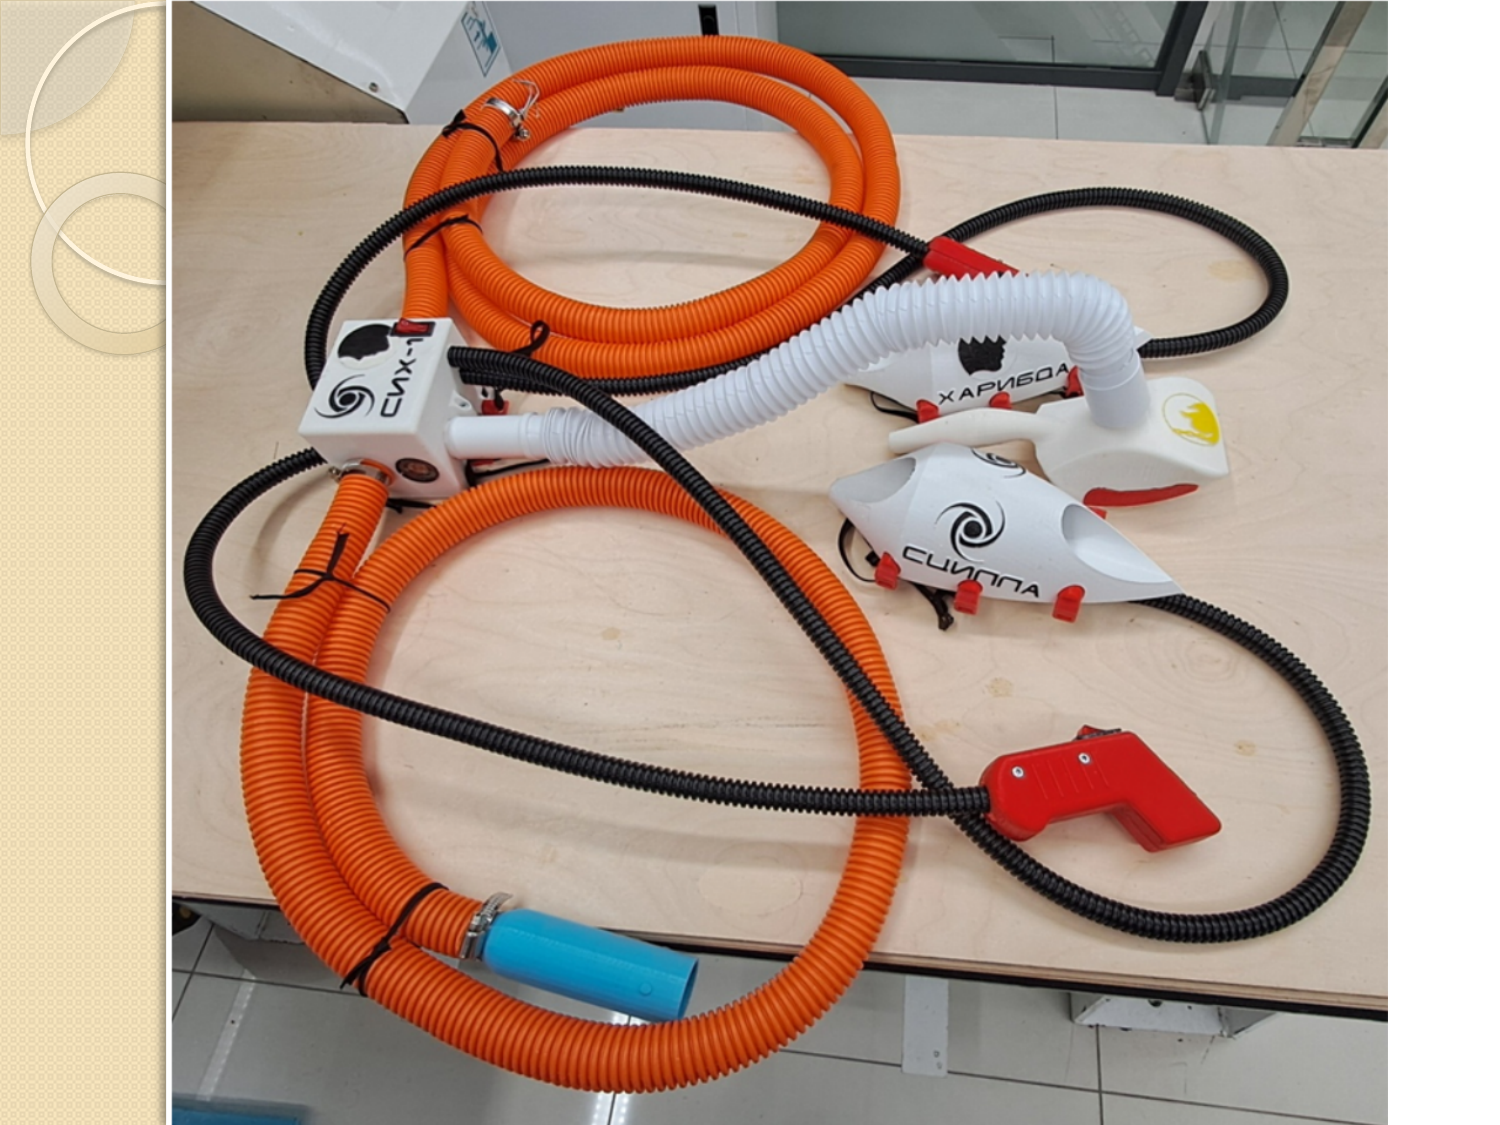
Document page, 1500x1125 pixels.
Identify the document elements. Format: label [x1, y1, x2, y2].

picture [173, 0, 1386, 1125]
